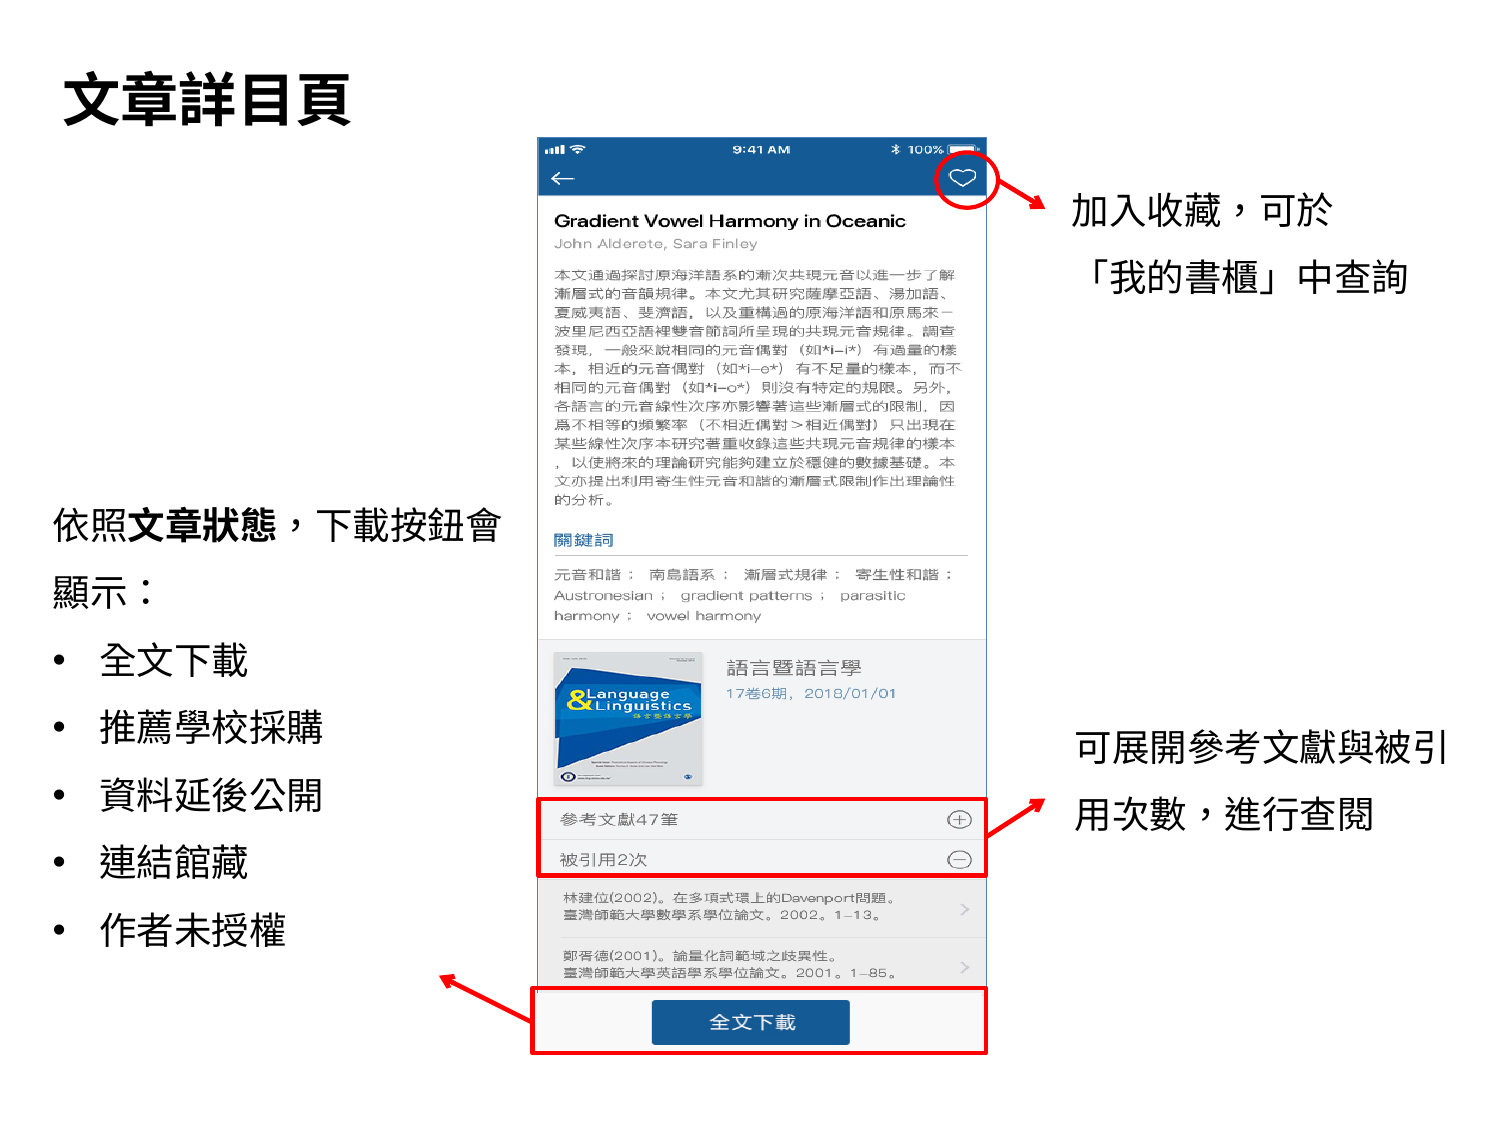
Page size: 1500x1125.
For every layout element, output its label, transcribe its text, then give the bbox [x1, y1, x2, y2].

title 文章詳目頁 [47, 55, 791, 139]
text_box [438, 975, 534, 1024]
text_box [985, 798, 1046, 838]
picture [532, 137, 987, 1054]
text_box [991, 159, 1000, 185]
text_box 加入收藏，可於 「我的書櫃」中查詢 [1055, 155, 1459, 309]
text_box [997, 179, 1046, 209]
text_box 依照文章狀態，下載按鈕會顯示： 全文下載 推薦學校採購 資料延後公開 連結館藏 作者未授權 [36, 470, 522, 961]
text_box 可展開參考文獻與被引用次數，進行查閱 [1058, 692, 1499, 846]
